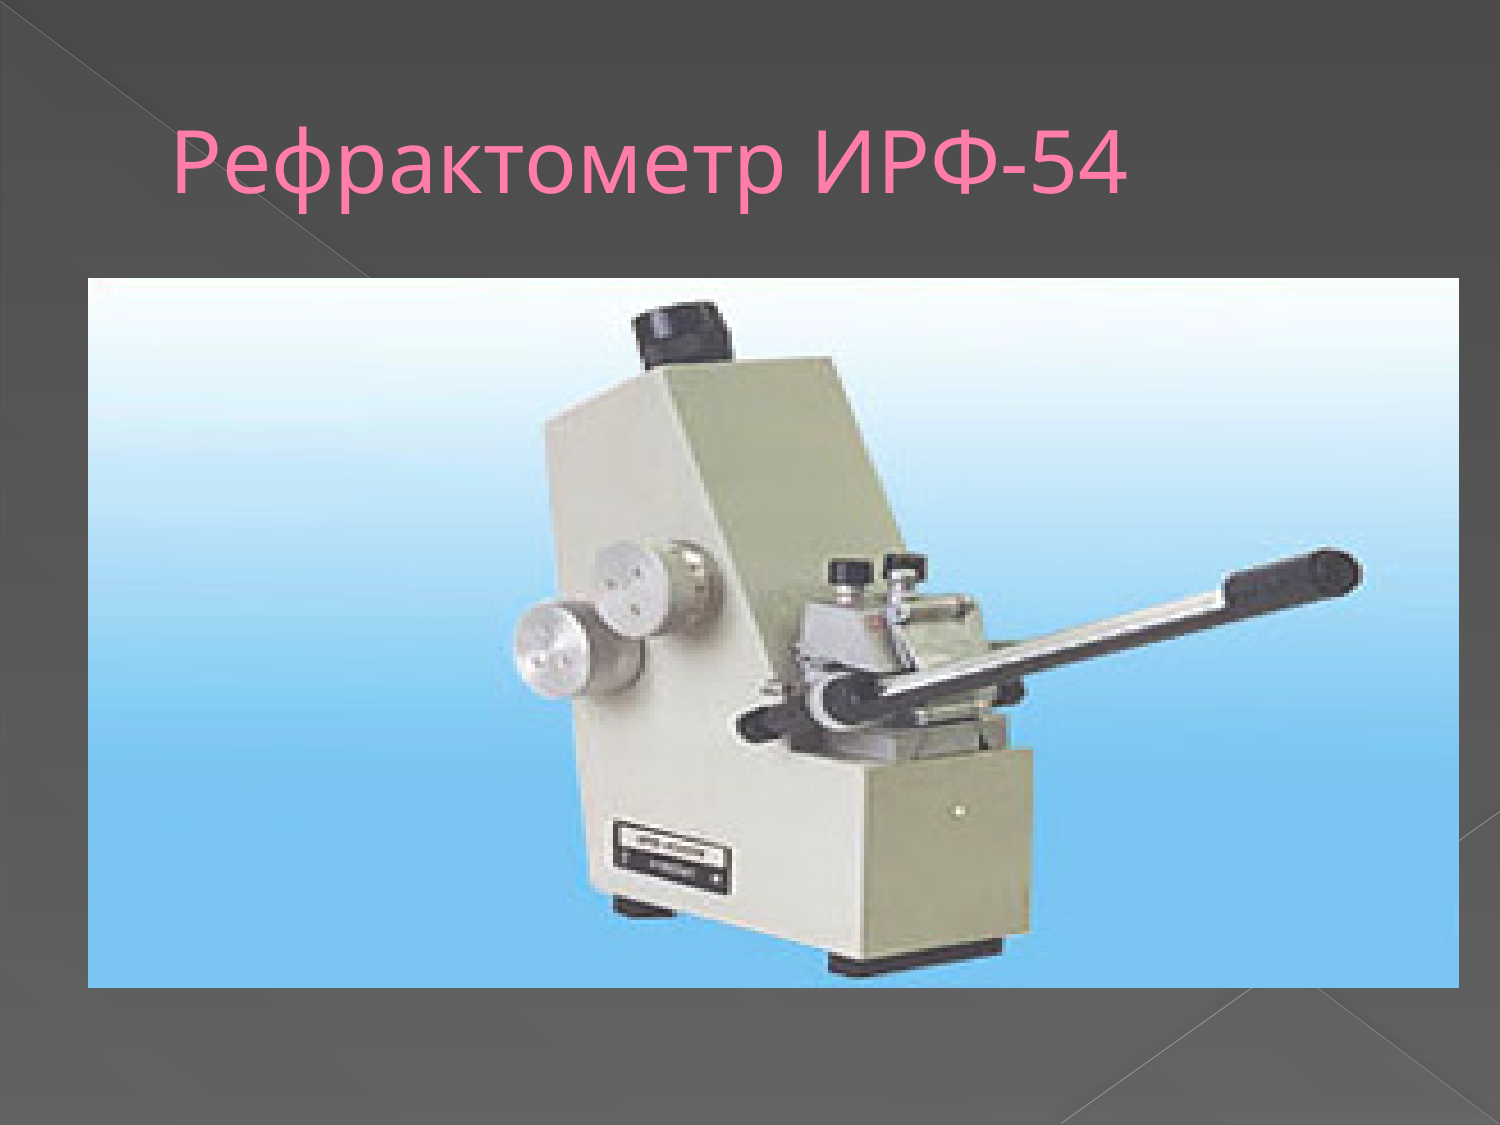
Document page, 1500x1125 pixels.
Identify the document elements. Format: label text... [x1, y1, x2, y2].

title Рефрактометр ИРФ-54 [75, 43, 1425, 274]
picture [88, 278, 1459, 988]
